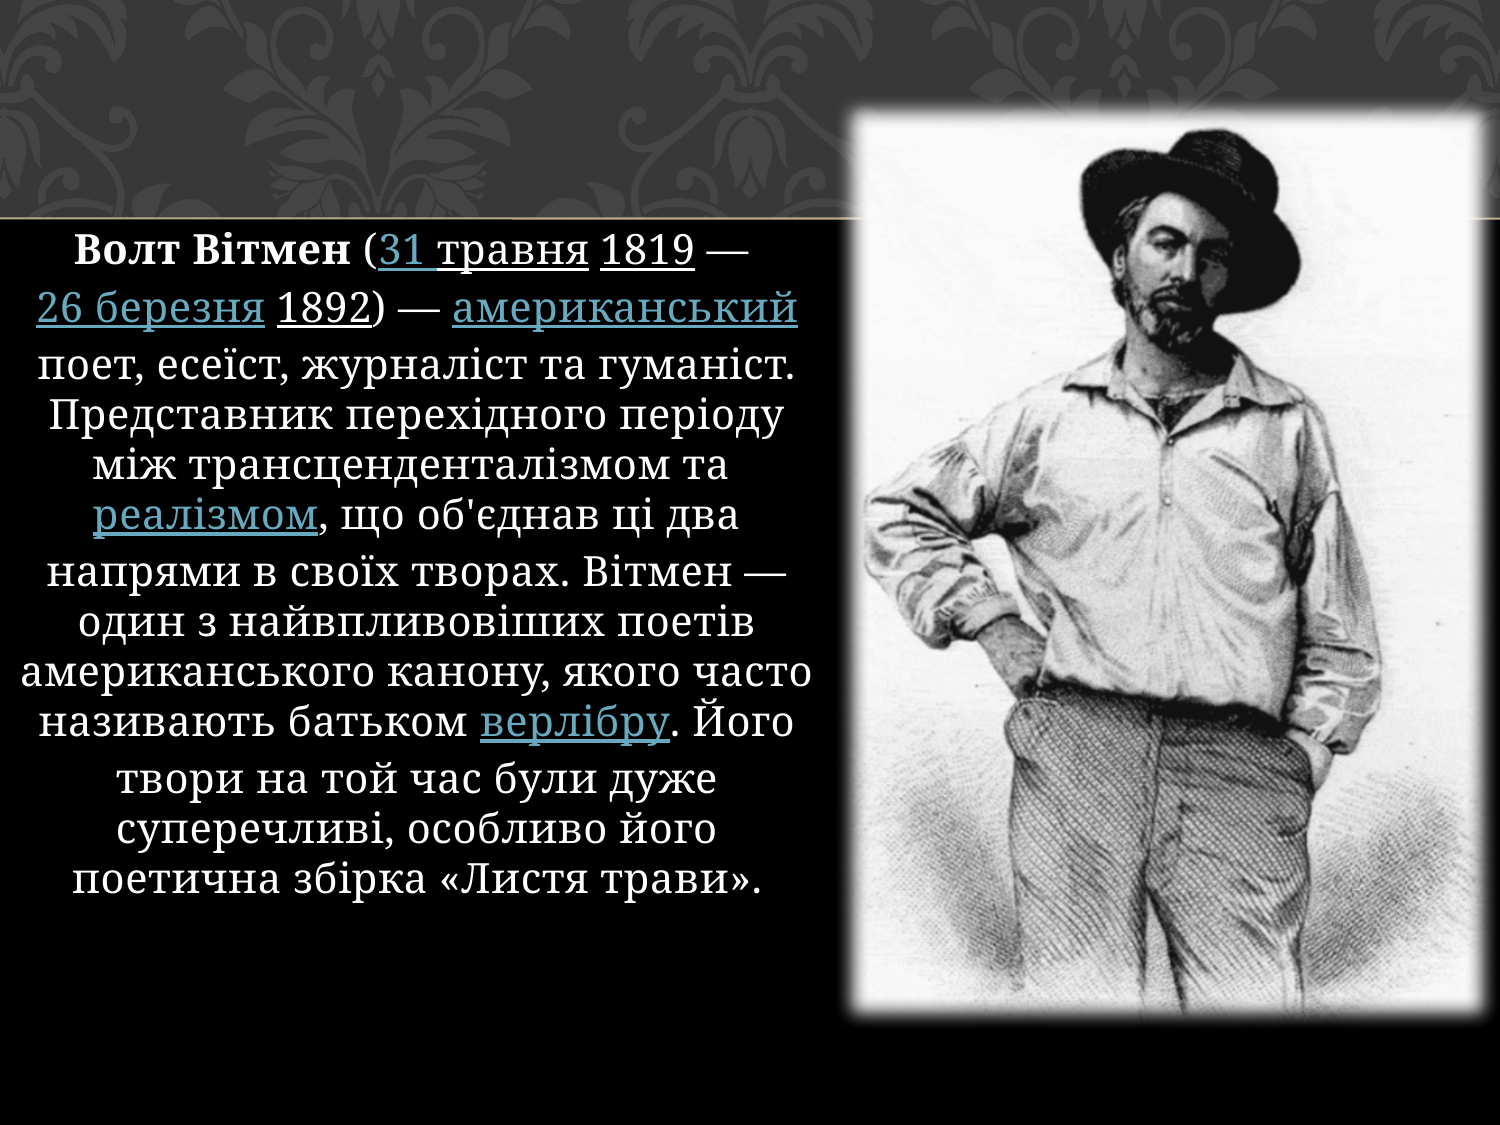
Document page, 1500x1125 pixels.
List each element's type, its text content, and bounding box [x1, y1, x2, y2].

picture [834, 94, 1500, 1031]
list Волт Вітмен (31 травня 1819 — 26 березня 1892) — американський поет, есеїст, журналіст та гуманіст. Представник перехідного періоду між трансценденталізмом та реалізмом, що об'єднав ці два напрями в своїх творах. Вітмен — один з найвпливовіших поетів американського канону, якого часто називають батьком верлібру. Його твори на той час були дуже суперечливі, особливо його поетична збірка «Листя трави». [0, 0, 835, 1125]
